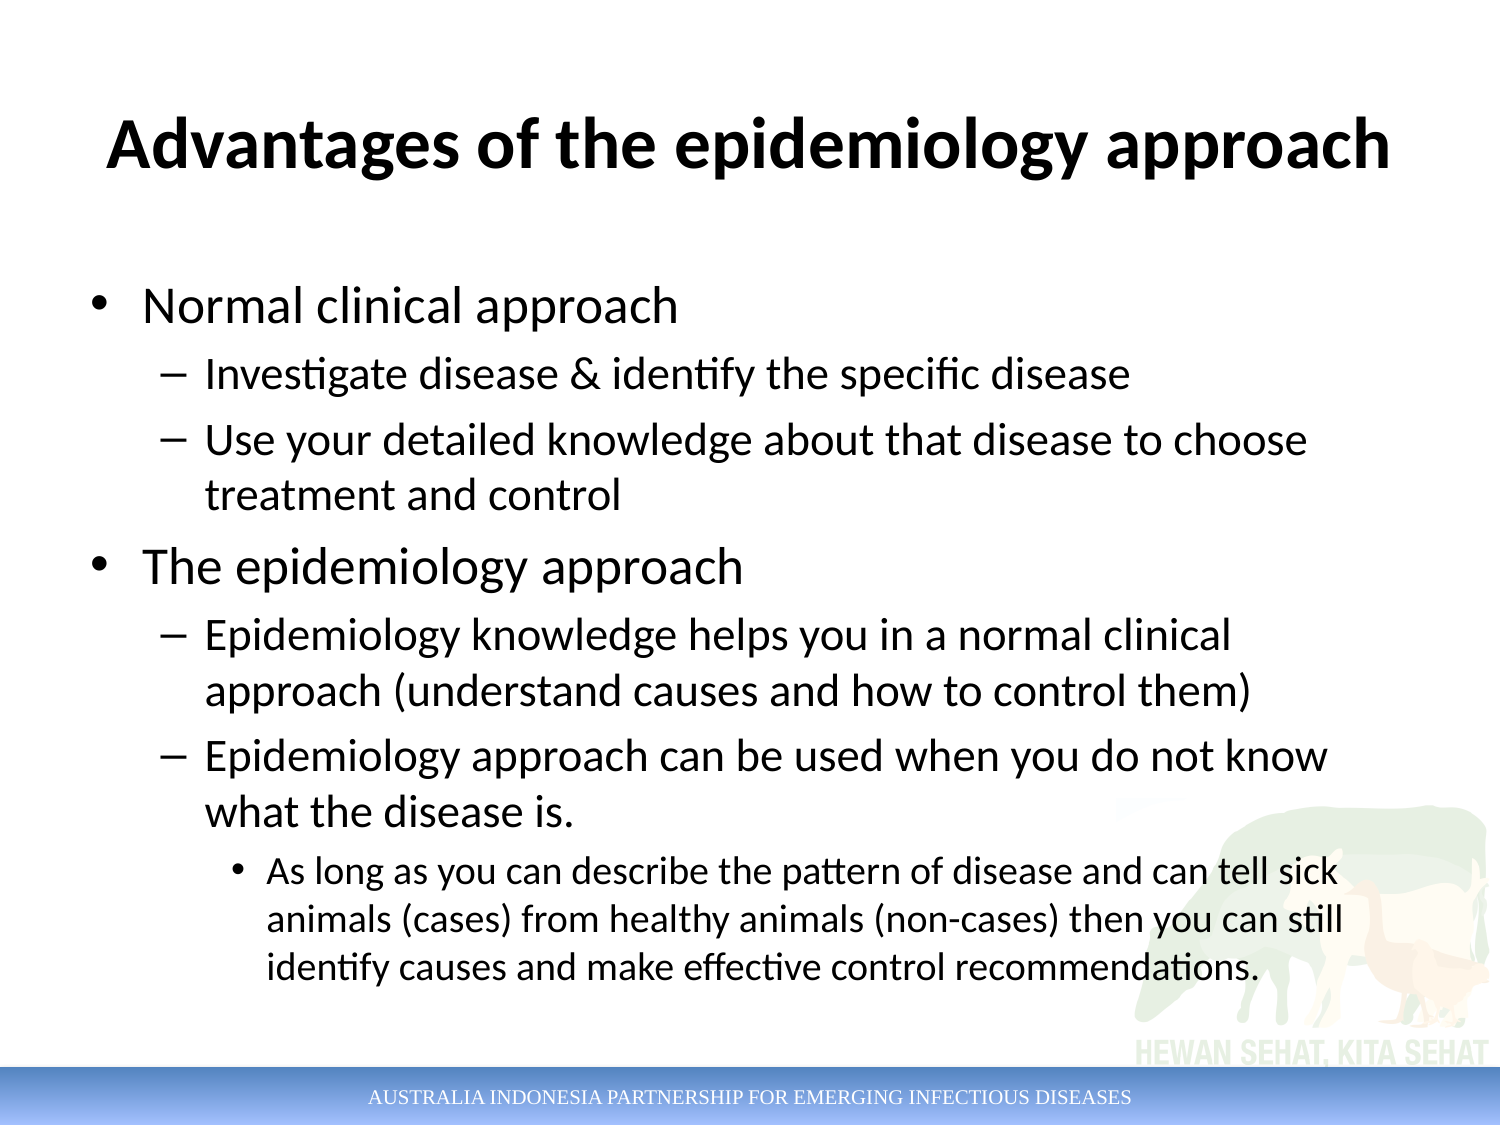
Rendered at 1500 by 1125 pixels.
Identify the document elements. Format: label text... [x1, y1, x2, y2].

list Normal clinical approach Investigate disease & identify the specific disease Use your detailed knowledge about that disease to choose treatment and control The epidemiology approach Epidemiology knowledge helps you in a normal clinical approach (understand causes and how to control them) Epidemiology approach can be used when you do not know what the disease is. As long as you can describe the pattern of disease and can tell sick animals (cases) from healthy animals (non-cases) then you can still identify causes and make effective control recommendations. [75, 262, 1425, 1005]
title Advantages of the epidemiology approach [75, 45, 1425, 233]
